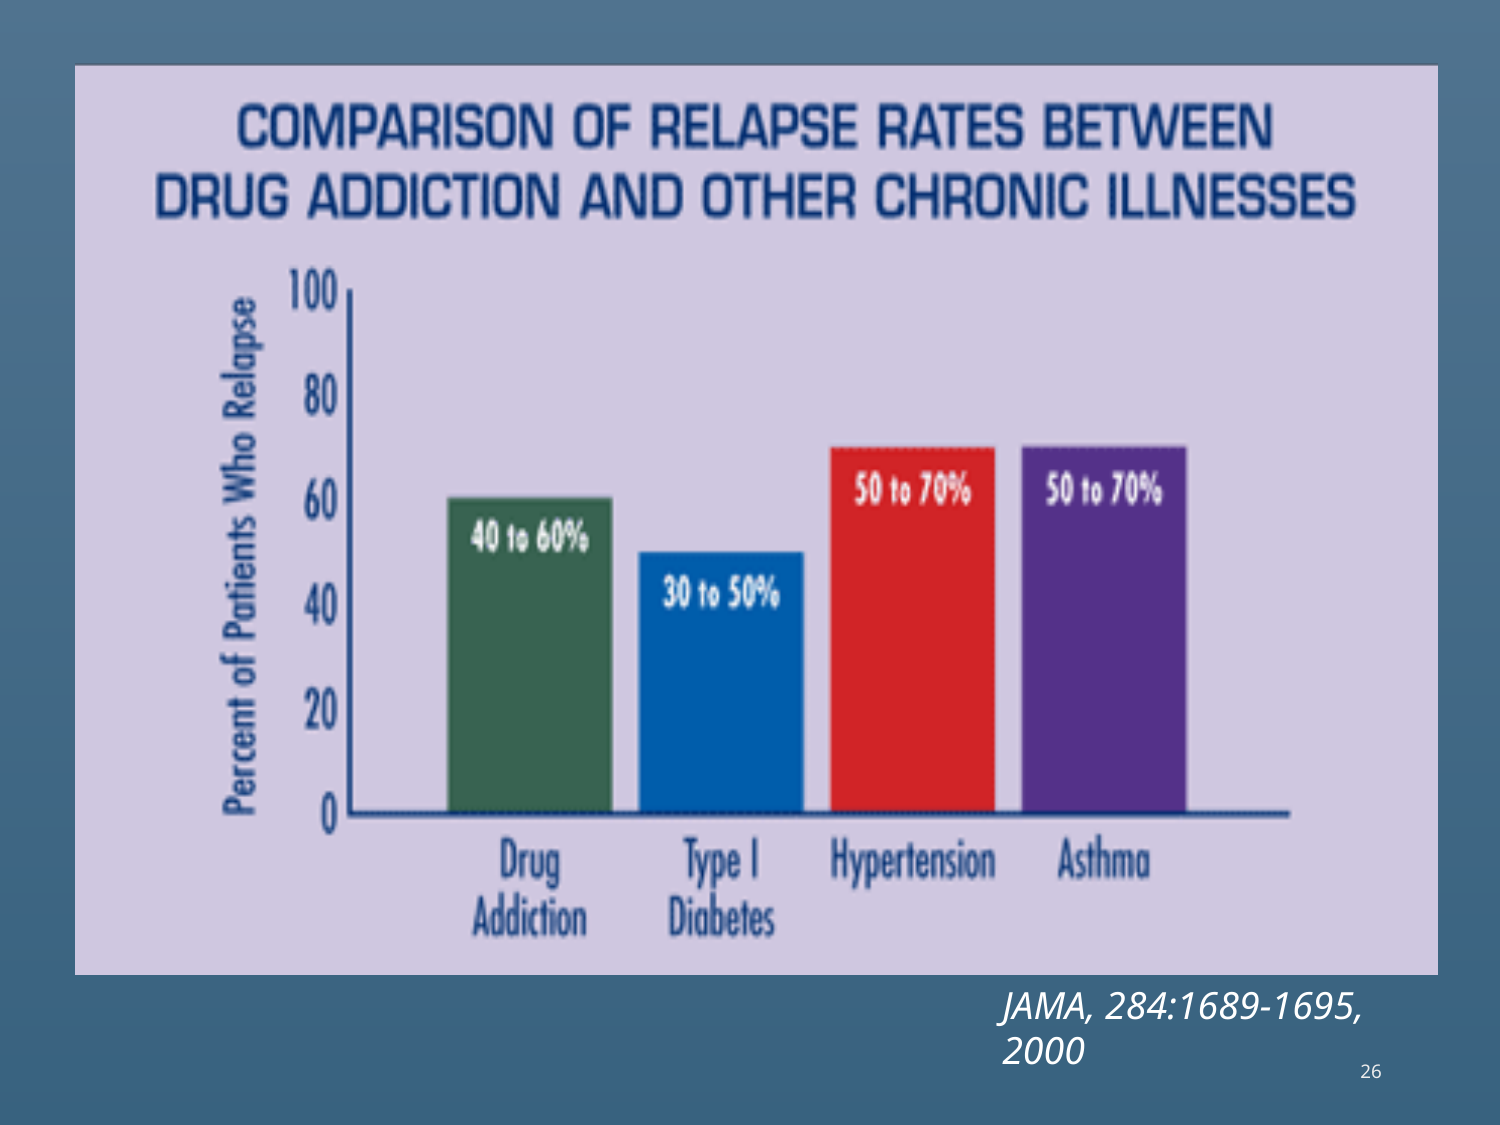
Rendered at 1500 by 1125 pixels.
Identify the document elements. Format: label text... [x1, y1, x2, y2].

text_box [74, 62, 1438, 975]
slide_number 26 [1059, 1042, 1397, 1103]
text_box JAMA, 284:1689-1695, 2000 [987, 974, 1463, 1080]
